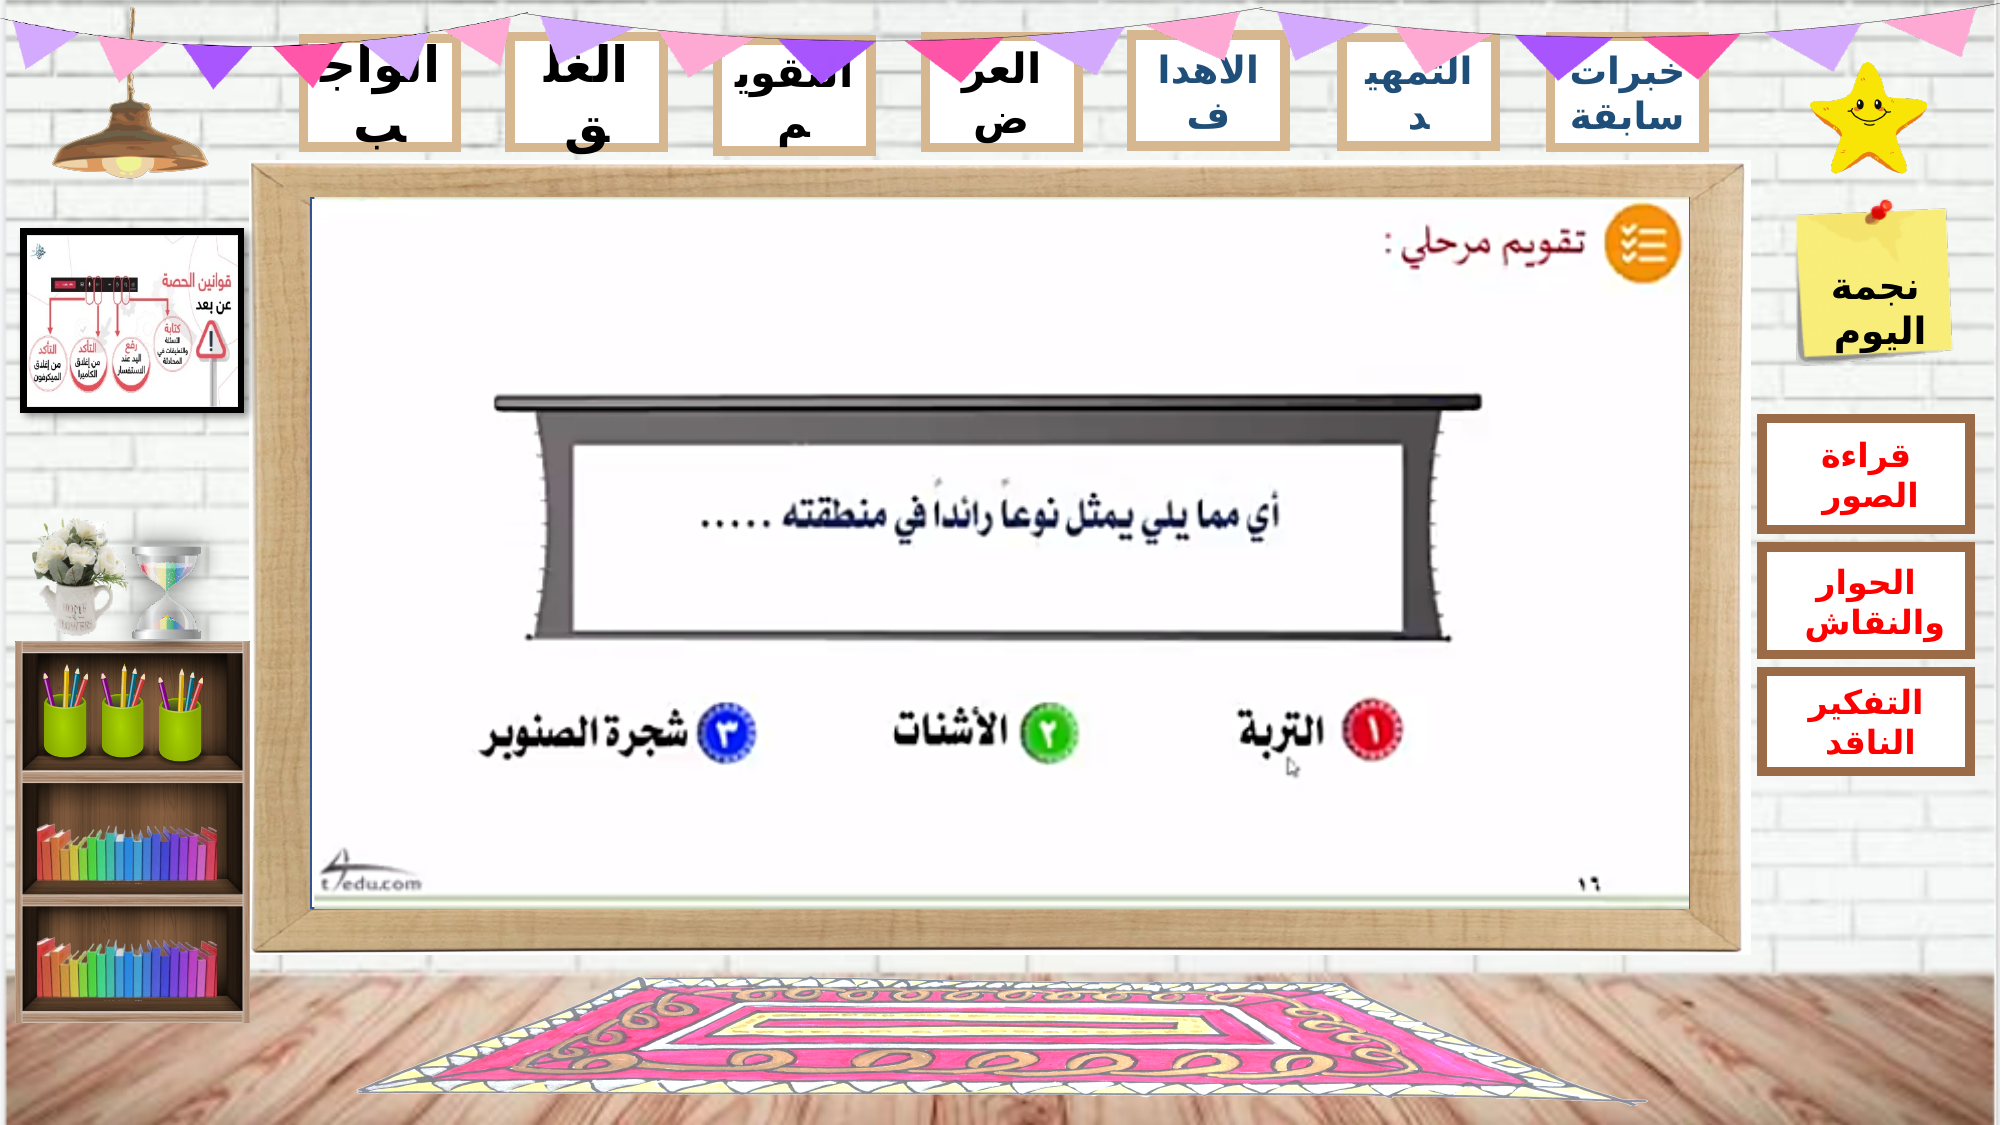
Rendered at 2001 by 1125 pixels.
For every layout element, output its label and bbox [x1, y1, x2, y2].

picture [0, 0, 2000, 1125]
text_box [1762, 418, 1971, 772]
